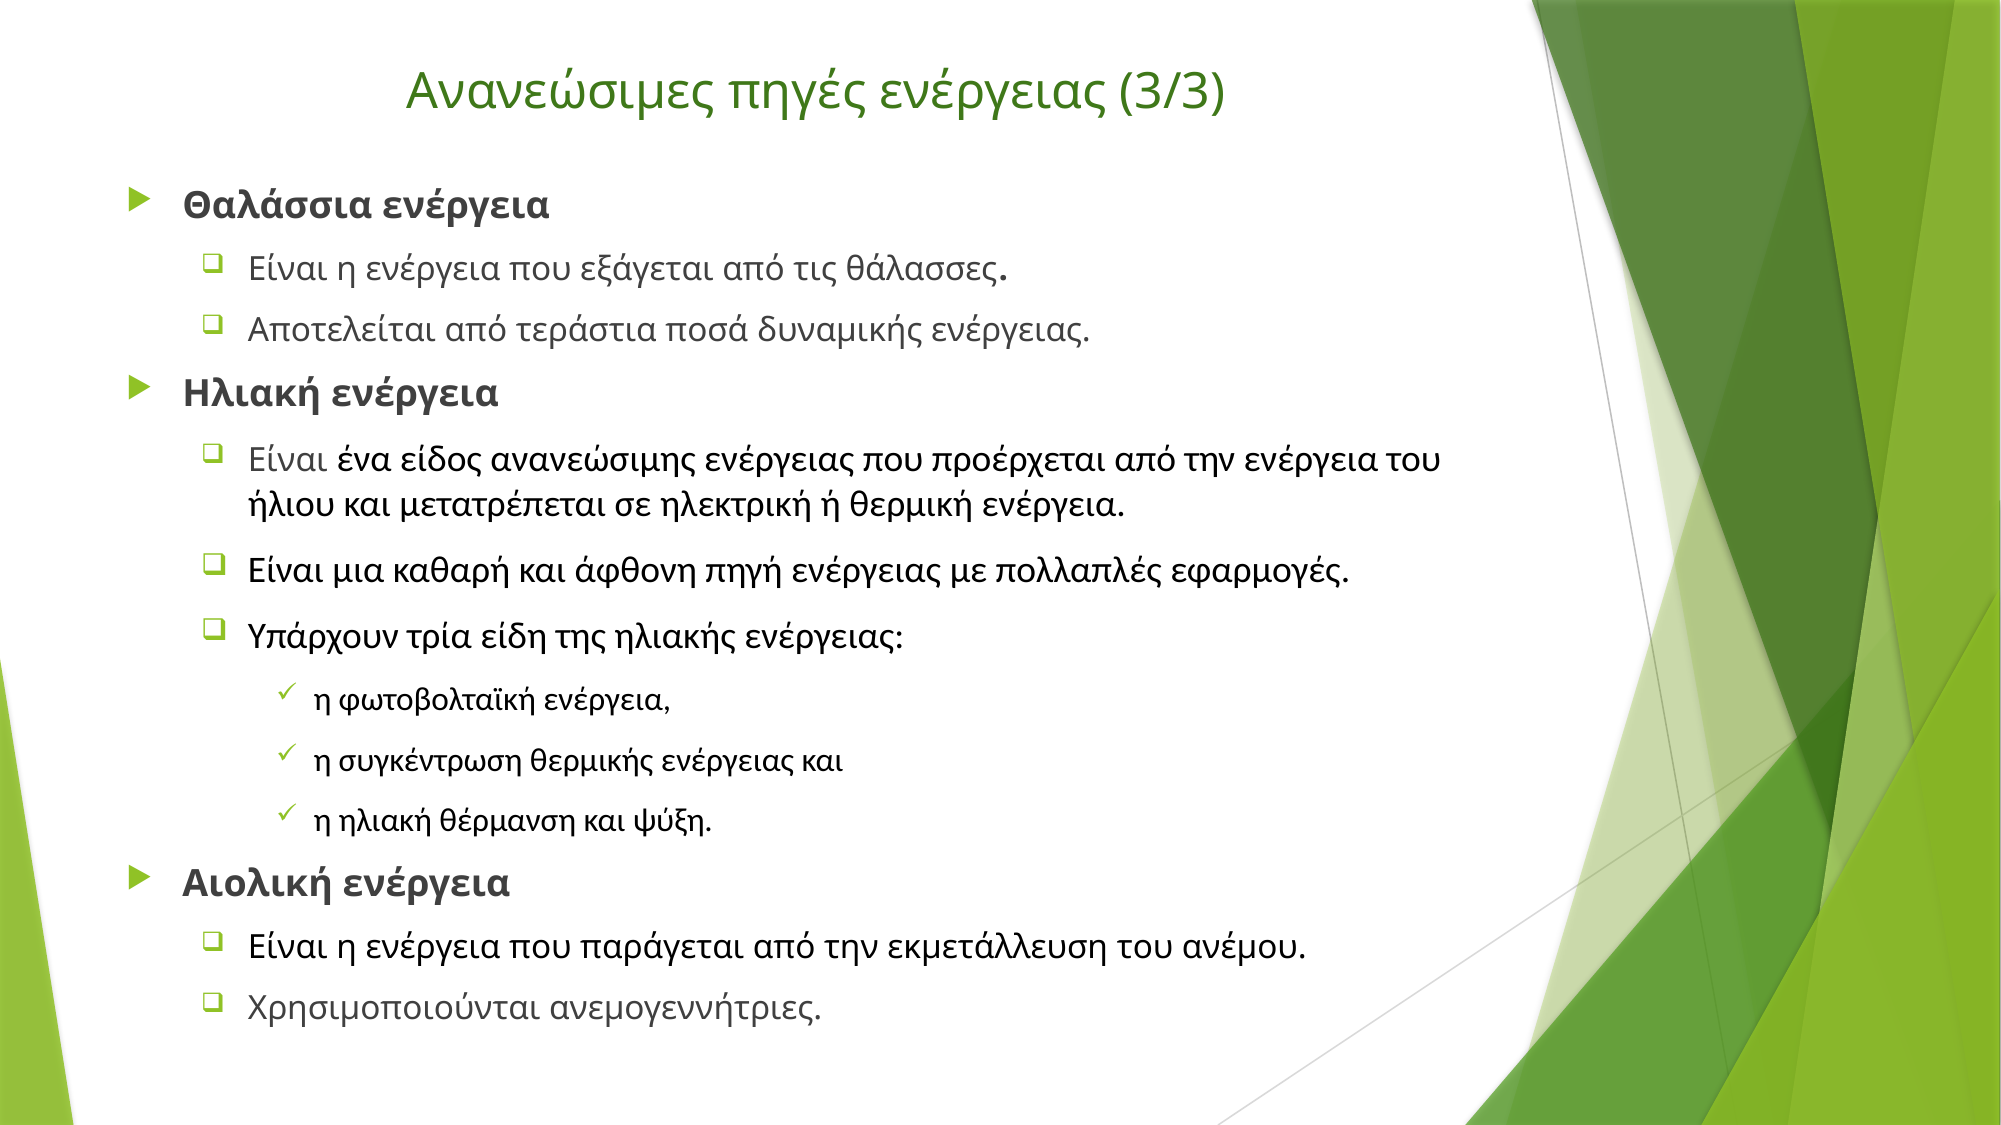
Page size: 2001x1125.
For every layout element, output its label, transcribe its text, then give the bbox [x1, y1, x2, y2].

title Ανανεώσιμες πηγές ενέργειας (3/3) [111, 50, 1522, 149]
list Θαλάσσια ενέργεια Είναι η ενέργεια που εξάγεται από τις θάλασσες. Αποτελείται από τεράστια ποσά δυναμικής ενέργειας. Ηλιακή ενέργεια Είναι ένα είδος ανανεώσιμης ενέργειας που προέρχεται από την ενέργεια του ήλιου και μετατρέπεται σε ηλεκτρική ή θερμική ενέργεια. Είναι μια καθαρή και άφθονη πηγή ενέργειας με πολλαπλές εφαρμογές. Υπάρχουν τρία είδη της ηλιακής ενέργειας: η φωτοβολταϊκή ενέργεια, η συγκέντρωση θερμικής ενέργειας και η ηλιακή θέρμανση και ψύξη. Αιολική ενέργεια Είναι η ενέργεια που παράγεται από την εκμετάλλευση του ανέμου. Χρησιμοποιούνται ανεμογεννήτριες. [111, 173, 1522, 1074]
